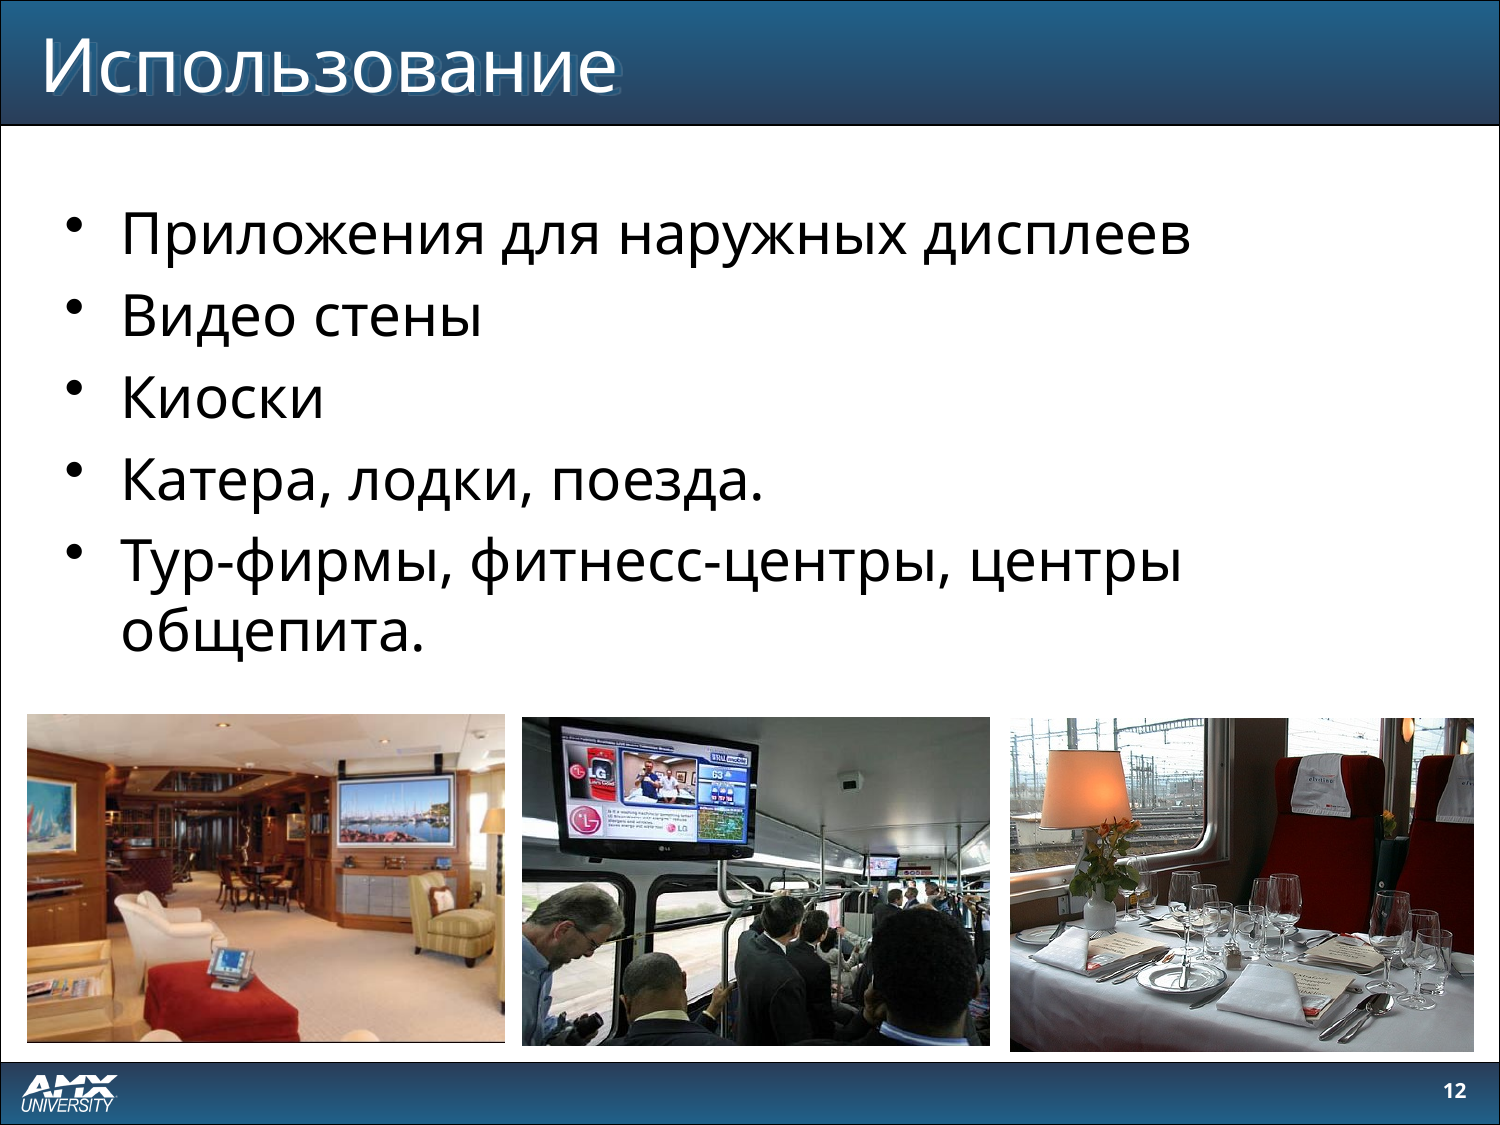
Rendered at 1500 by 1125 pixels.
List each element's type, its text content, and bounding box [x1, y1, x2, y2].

picture [27, 714, 505, 1043]
picture [522, 717, 990, 1046]
list Приложения для наружных дисплеев Видео стены Киоски Катера, лодки, поезда. Тур-фирмы, фитнесс-центры, центры общепита. [49, 188, 1488, 1078]
picture [1010, 718, 1474, 1053]
picture [10, 0, 792, 303]
title Использование [797, 0, 1476, 126]
picture [18, 1072, 121, 1116]
